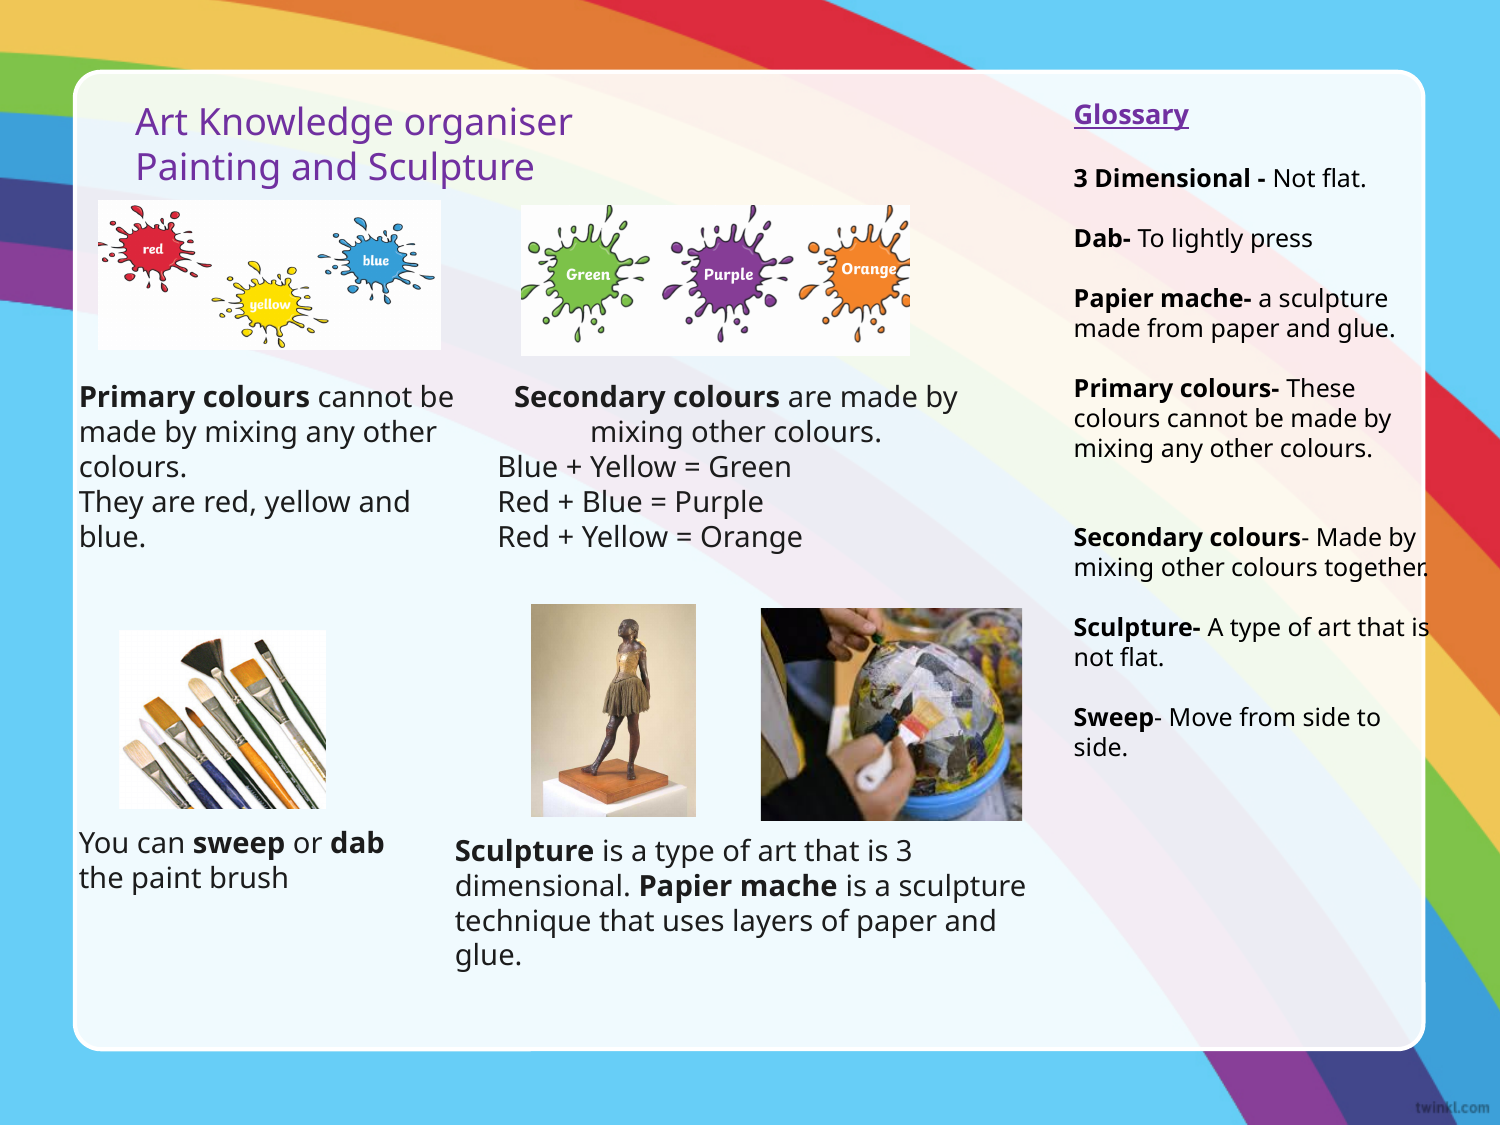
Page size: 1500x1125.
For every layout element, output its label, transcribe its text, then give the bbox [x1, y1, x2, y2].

text_box Glossary 3 Dimensional - Not flat. Dab- To lightly press Papier mache- a sculpture made from paper and glue. Primary colours- These colours cannot be made by mixing any other colours. Secondary colours- Made by mixing other colours together. Sculpture- A type of art that is not flat. Sweep- Move from side to side. [1058, 90, 1454, 909]
text_box You can sweep or dab the paint brush [63, 816, 421, 902]
text_box Art Knowledge organiser Painting and Sculpture [120, 90, 1389, 195]
text_box Sculpture is a type of art that is 3 dimensional. Papier mache is a sculpture technique that uses layers of paper and glue. [440, 824, 1060, 980]
picture [0, 0, 1500, 1125]
text_box Secondary colours are made by mixing other colours. Blue + Yellow = Green Red + Blue = Purple Red + Yellow = Orange [482, 371, 990, 631]
text_box Primary colours cannot be made by mixing any other colours. They are red, yellow and blue. [63, 371, 482, 561]
